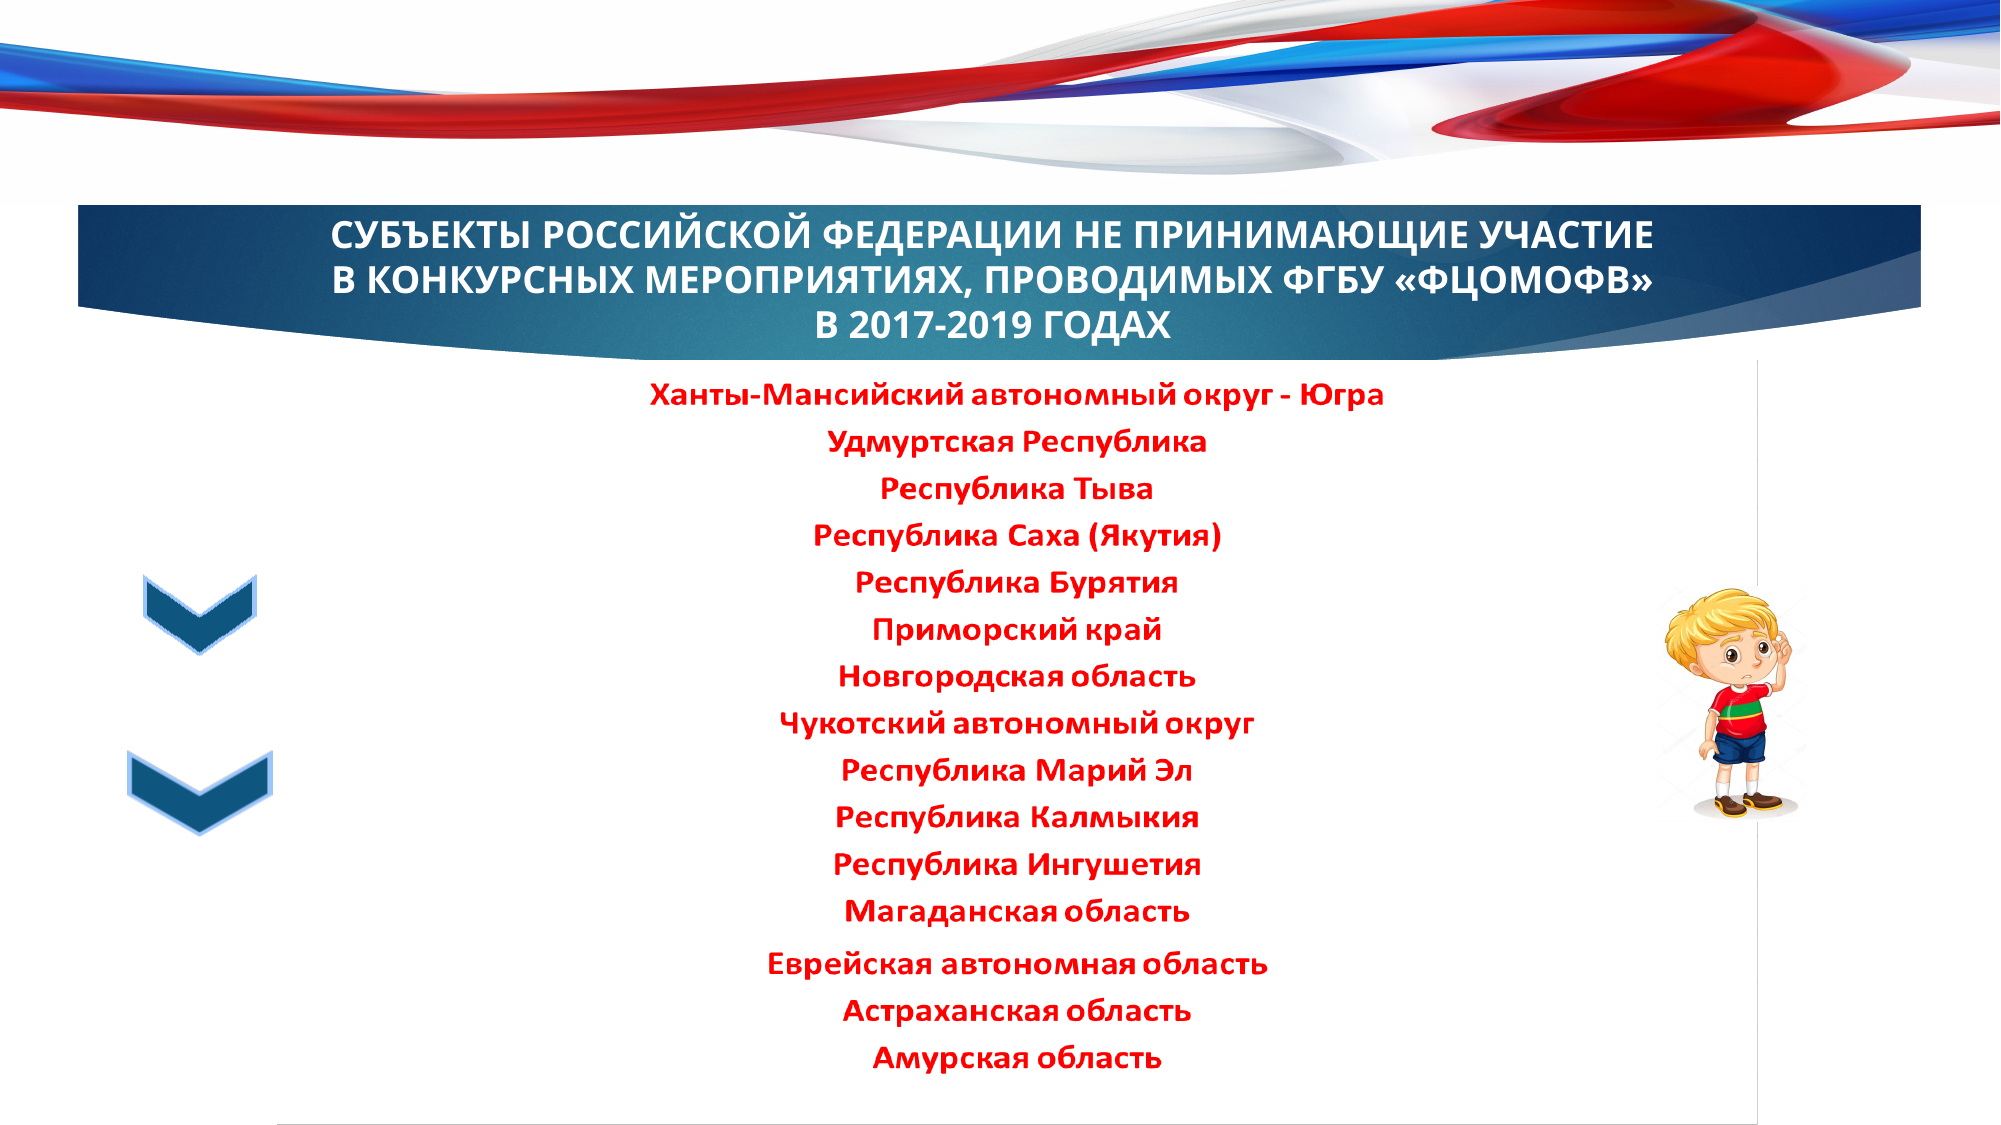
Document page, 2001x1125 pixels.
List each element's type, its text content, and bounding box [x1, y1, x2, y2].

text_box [119, 437, 268, 656]
picture [277, 359, 1807, 1125]
picture [0, 0, 2000, 206]
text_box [97, 600, 271, 837]
title СУБЪЕКТЫ РОССИЙСКОЙ ФЕДЕРАЦИИ НЕ ПРИНИМАЮЩИЕ УЧАСТИЕ В КОНКУРСНЫХ МЕРОПРИЯТИЯХ, ПРОВОДИМЫХ ФГБУ «ФЦОМОФВ» В 2017-2019 ГОДАХ [78, 217, 1917, 360]
